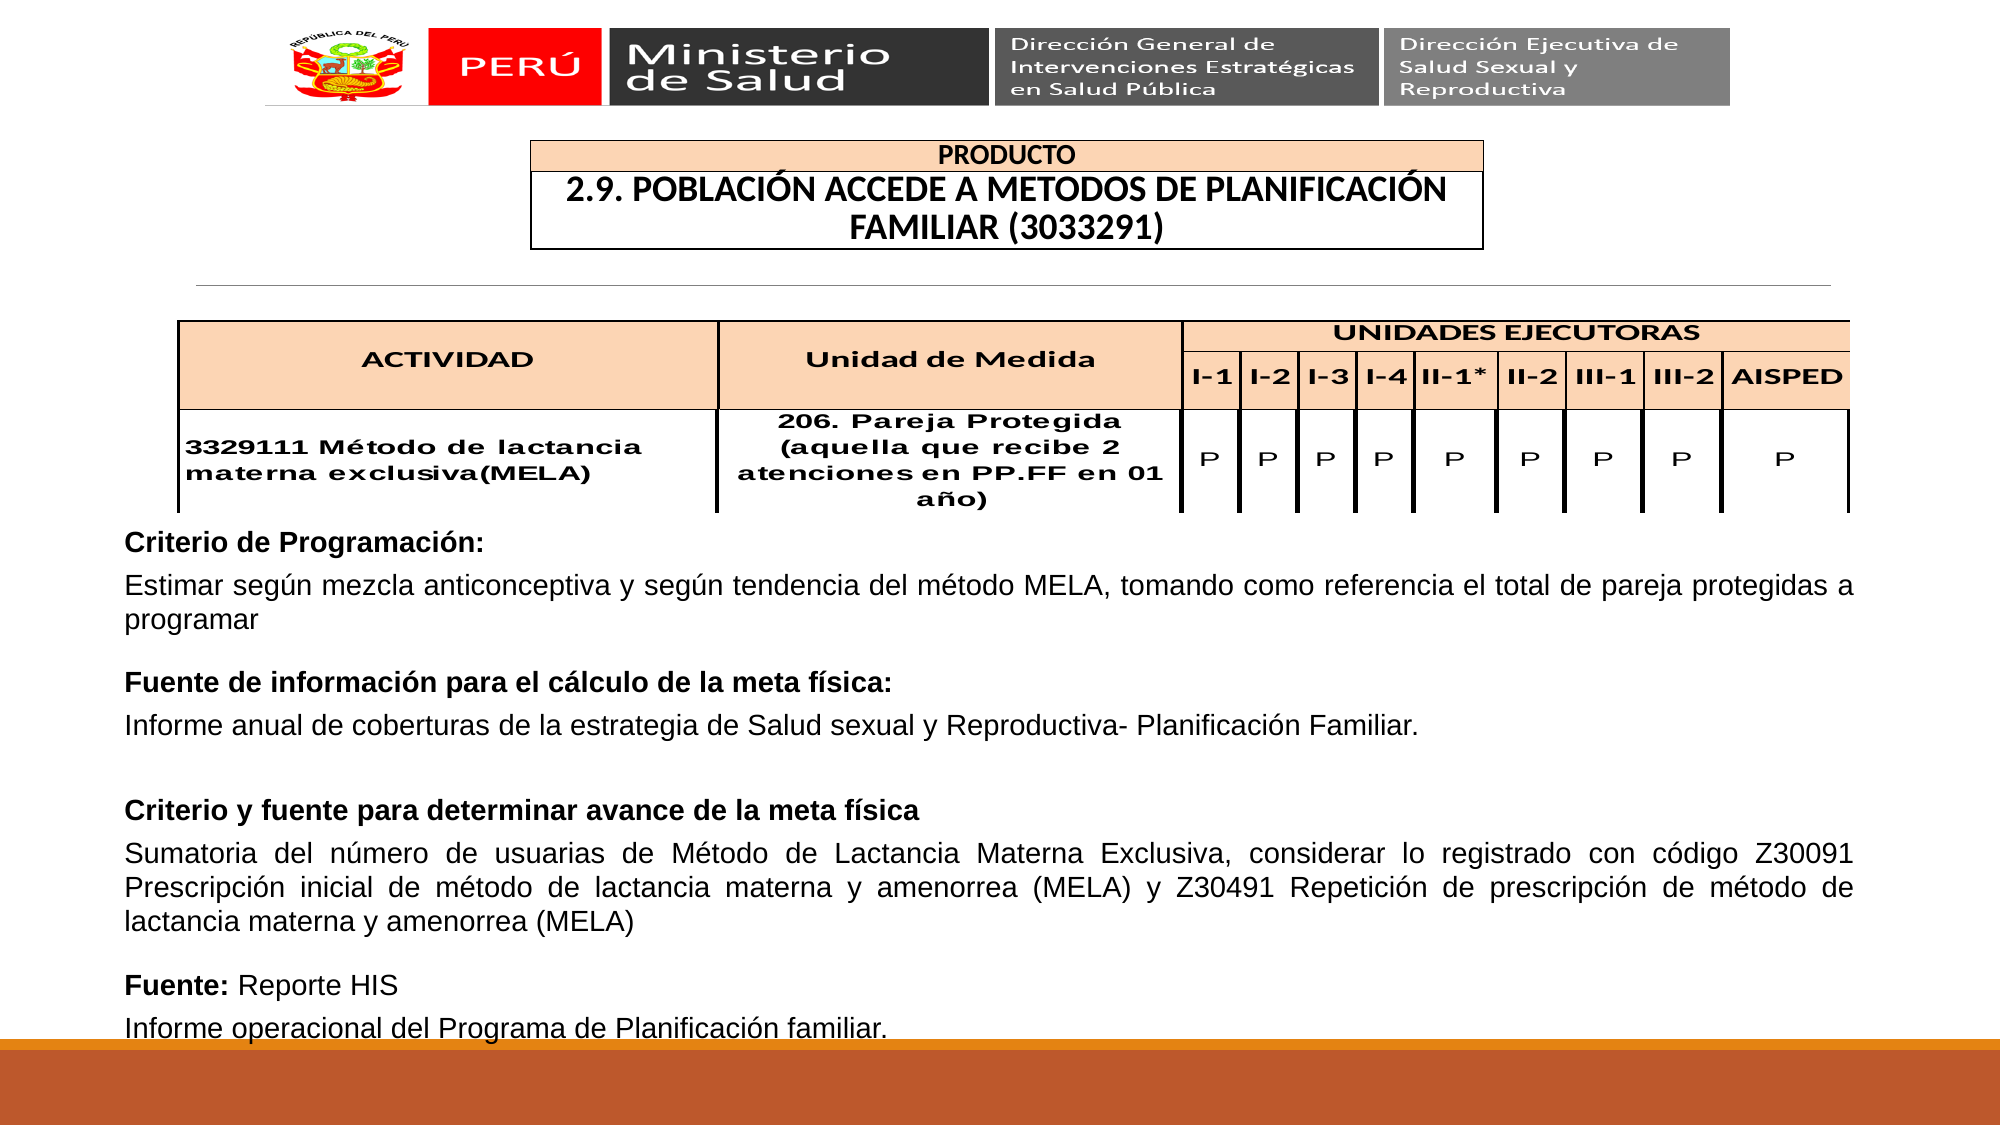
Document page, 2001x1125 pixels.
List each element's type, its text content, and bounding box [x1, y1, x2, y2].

table_header PRODUCTO [531, 141, 1483, 171]
text_box Criterio de Programación: Estimar según mezcla anticonceptiva y según tendencia del método MELA, tomando como referencia el total de pareja protegidas a programar Fuente de información para el cálculo de la meta física: Informe anual de coberturas de la estrategia de Salud sexual y Reproductiva- Planificación Familiar. Criterio y fuente para determinar avance de la meta física Sumatoria del número de usuarias de Método de Lactancia Materna Exclusiva, considerar lo registrado con código Z30091 Prescripción inicial de método de lactancia materna y amenorrea (MELA) y Z30491 Repetición de prescripción de método de lactancia materna y amenorrea (MELA) Fuente: Reporte HIS Informe operacional del Programa de Planificación familiar. [109, 517, 1872, 1095]
table_cell 2.9. POBLACIÓN ACCEDE A METODOS DE PLANIFICACIÓN FAMILIAR (3033291) [532, 172, 1482, 248]
picture [176, 319, 1853, 515]
picture [264, 25, 1730, 111]
